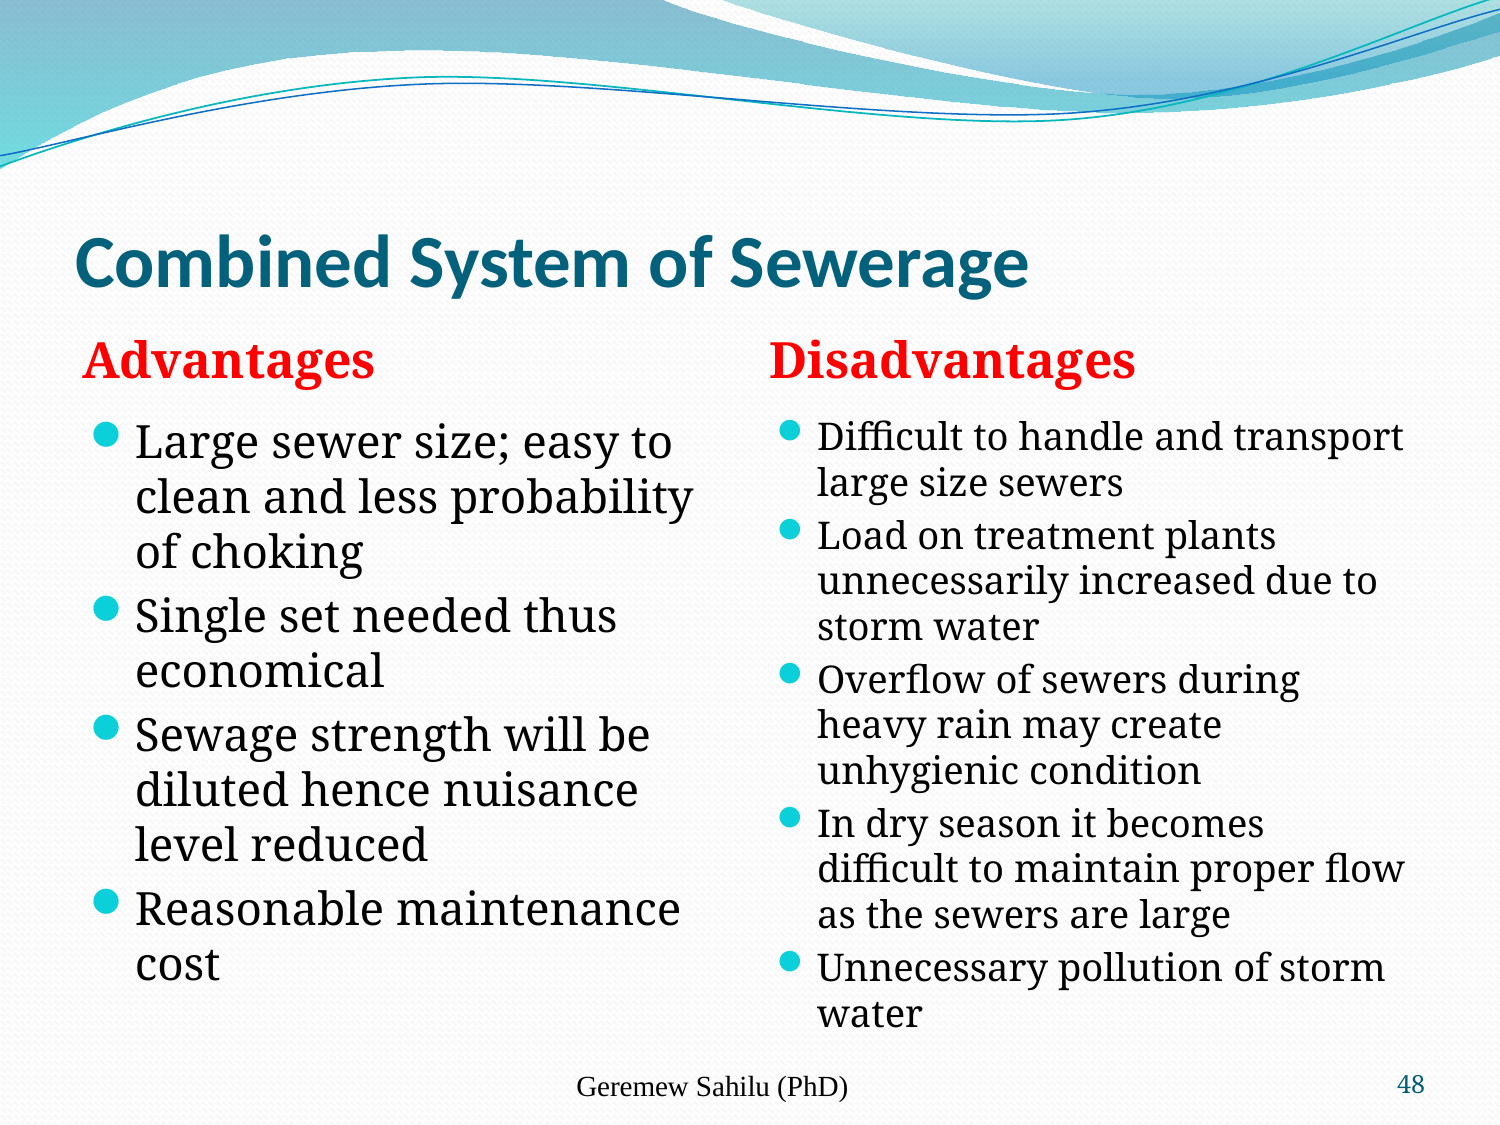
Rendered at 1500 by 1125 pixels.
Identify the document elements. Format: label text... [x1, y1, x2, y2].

list Difficult to handle and transport large size sewers Load on treatment plants unnecessarily increased due to storm water Overflow of sewers during heavy rain may create unhygienic condition In dry season it becomes difficult to maintain proper flow as the sewers are large Unnecessary pollution of storm water [761, 412, 1425, 1044]
title Combined System of Sewerage [75, 115, 1425, 303]
list Disadvantages [761, 305, 1425, 412]
list Advantages [75, 304, 738, 412]
slide_number 48 [1299, 1042, 1425, 1103]
footer Geremew Sahilu (PhD) [437, 1042, 988, 1103]
list Large sewer size; easy to clean and less probability of choking Single set needed thus economical Sewage strength will be diluted hence nuisance level reduced Reasonable maintenance cost [75, 412, 738, 1044]
